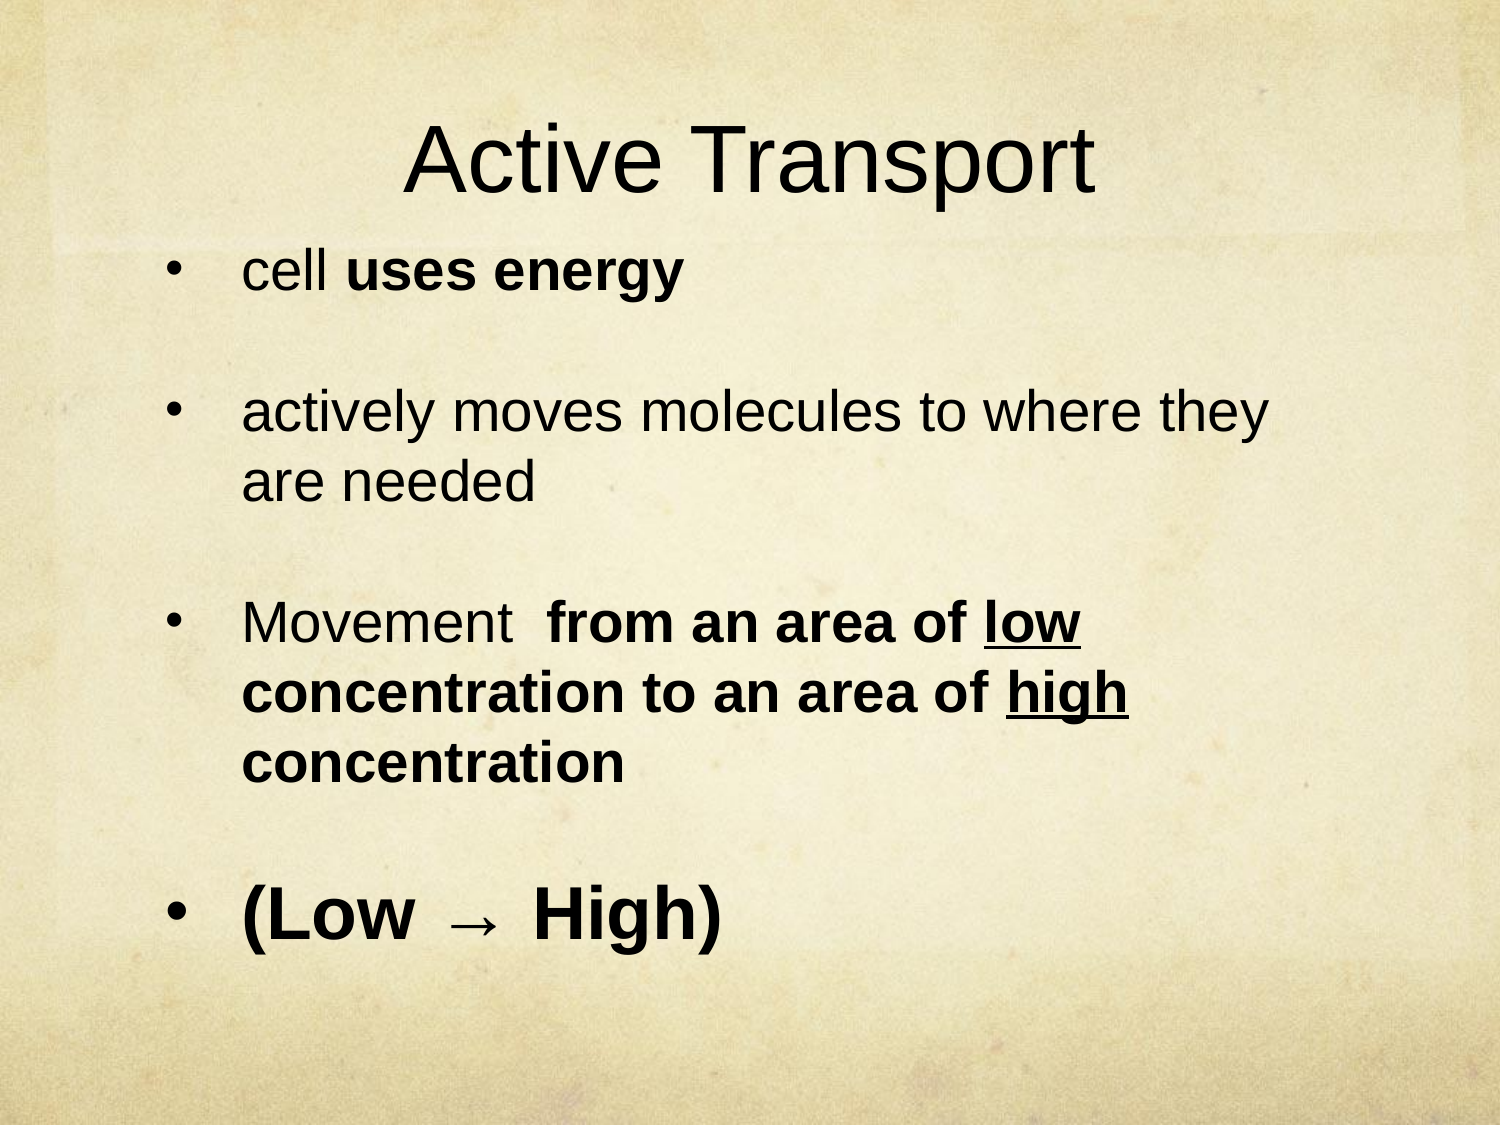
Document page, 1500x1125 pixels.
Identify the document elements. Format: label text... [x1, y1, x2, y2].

title Active Transport [150, 82, 1350, 224]
picture [0, 0, 1500, 1125]
list cell uses energy actively moves molecules to where they are needed Movement from an area of low concentration to an area of high concentration (Low → High) [150, 224, 1350, 1031]
